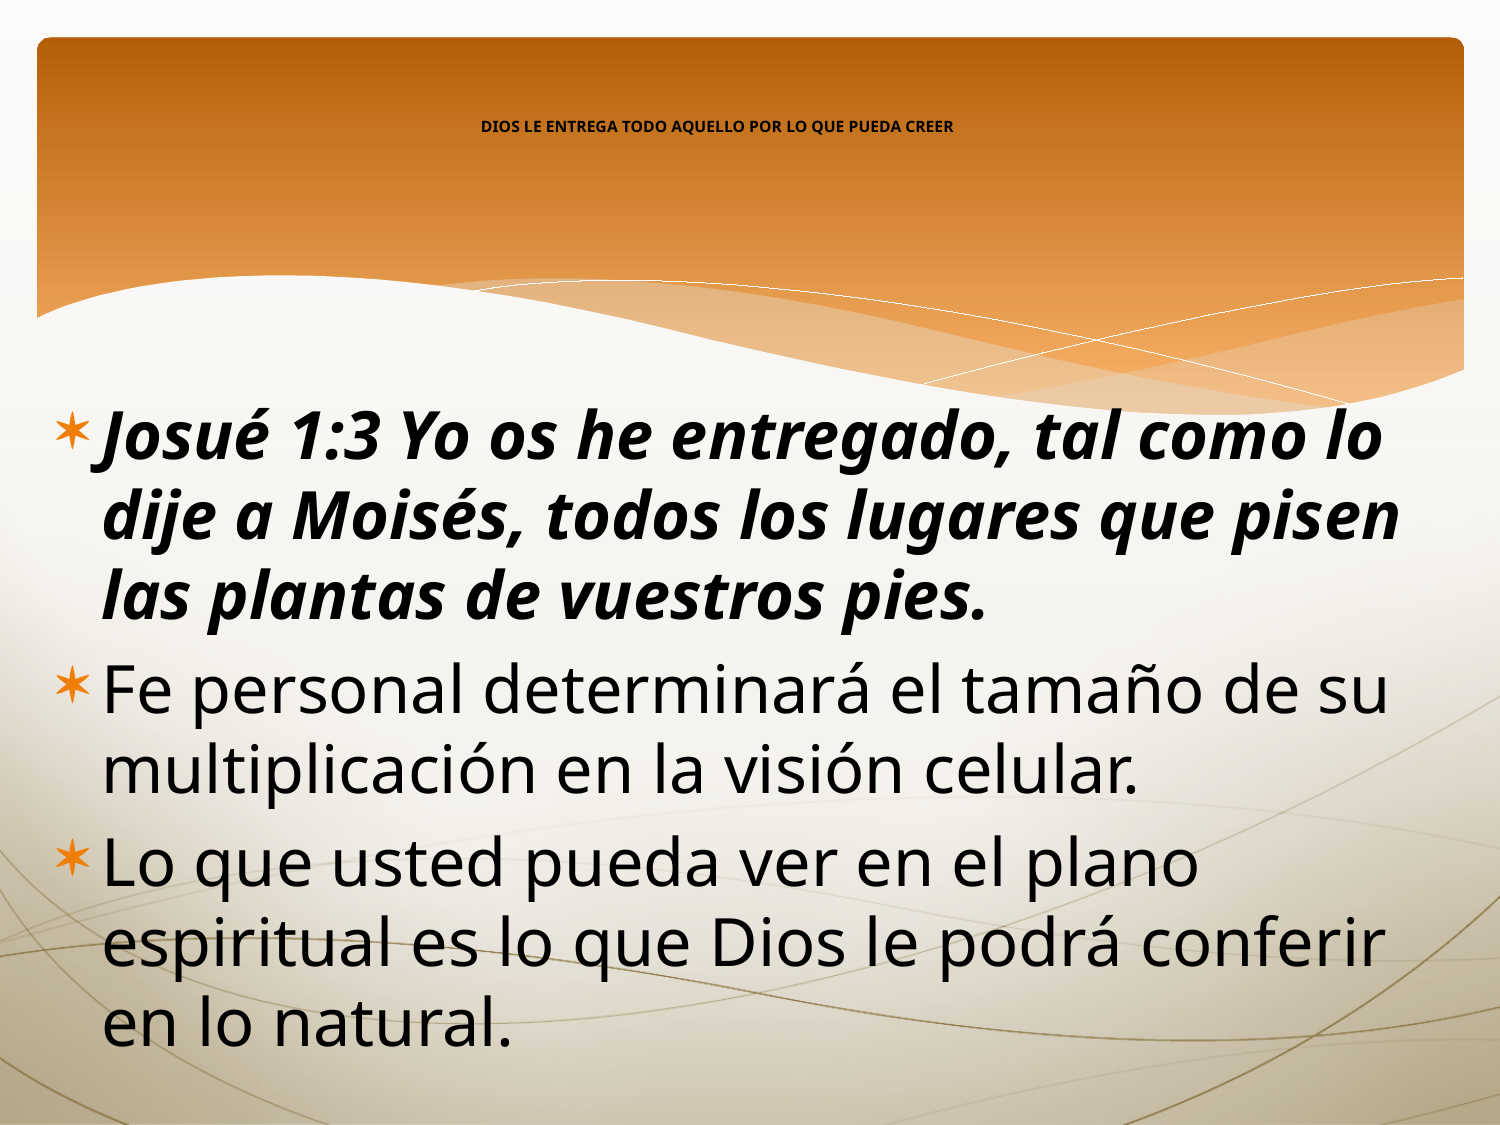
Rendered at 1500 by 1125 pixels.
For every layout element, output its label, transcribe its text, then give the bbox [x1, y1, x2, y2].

list Josué 1:3 Yo os he entregado, tal como lo dije a Moisés, todos los lugares que pisen las plantas de vuestros pies. Fe personal determinará el tamaño de su multiplicación en la visión celular. Lo que usted pueda ver en el plano espiritual es lo que Dios le podrá conferir en lo natural. [41, 385, 1447, 1094]
title Dios le entrega todo aquello por lo que pueda creer [0, 90, 1435, 158]
